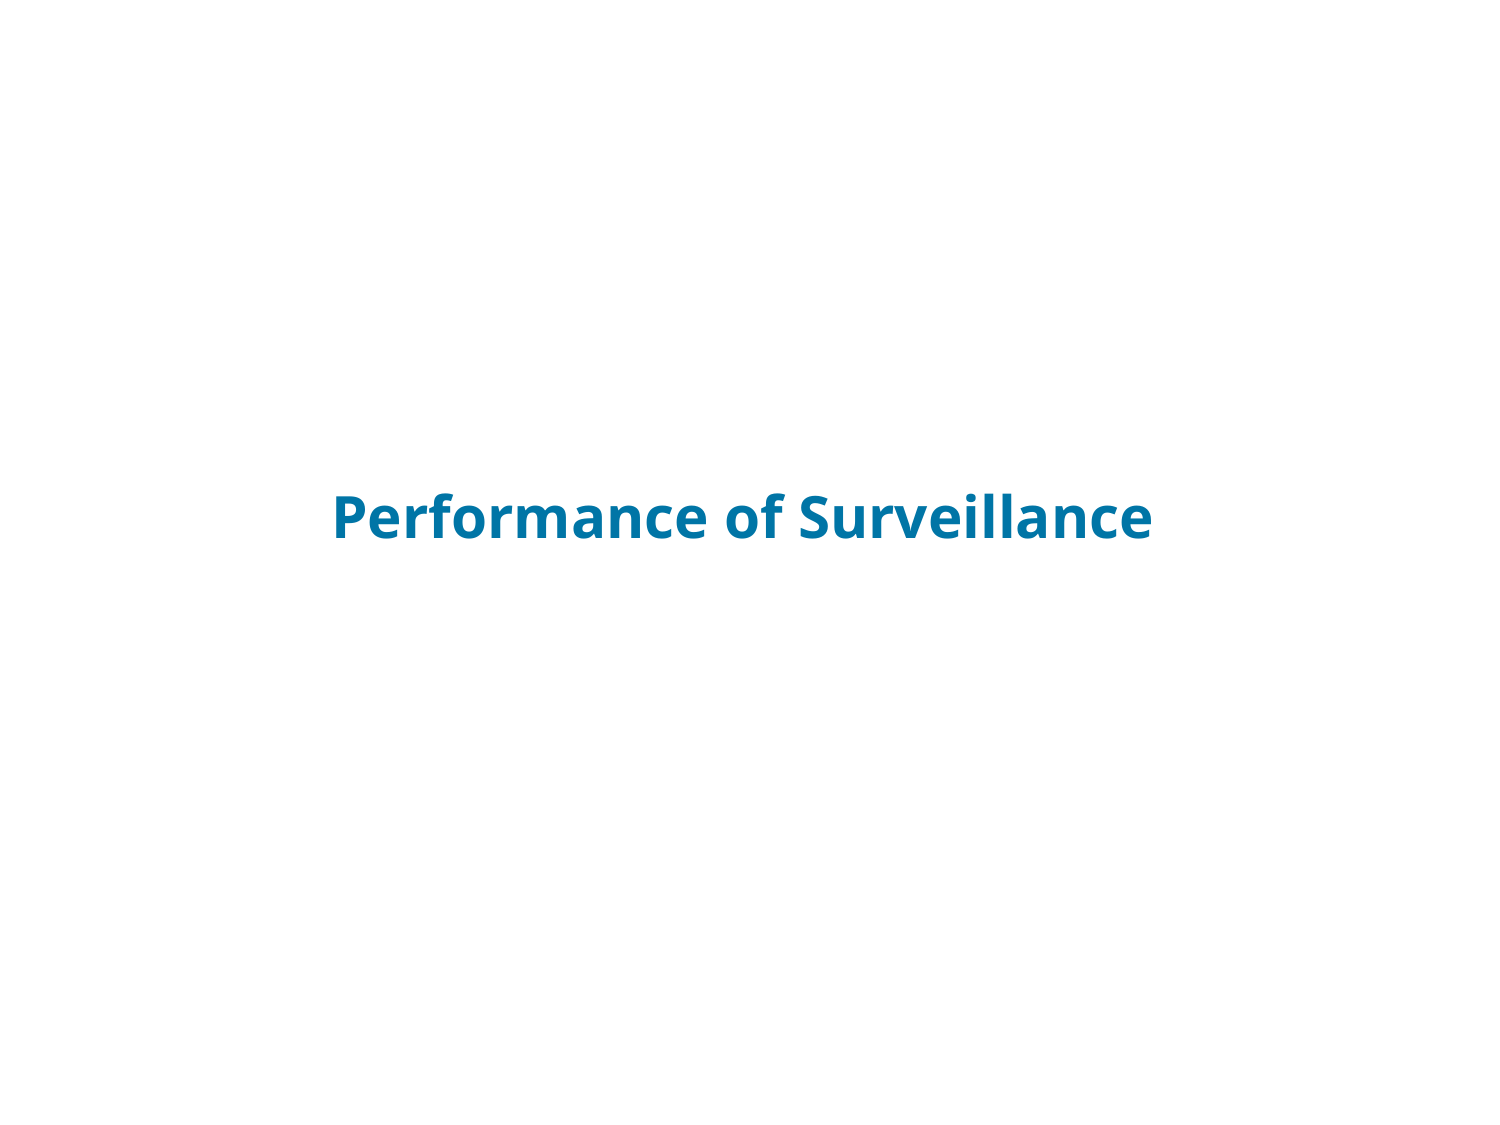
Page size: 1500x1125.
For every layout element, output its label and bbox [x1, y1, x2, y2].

title [0, 479, 1500, 589]
